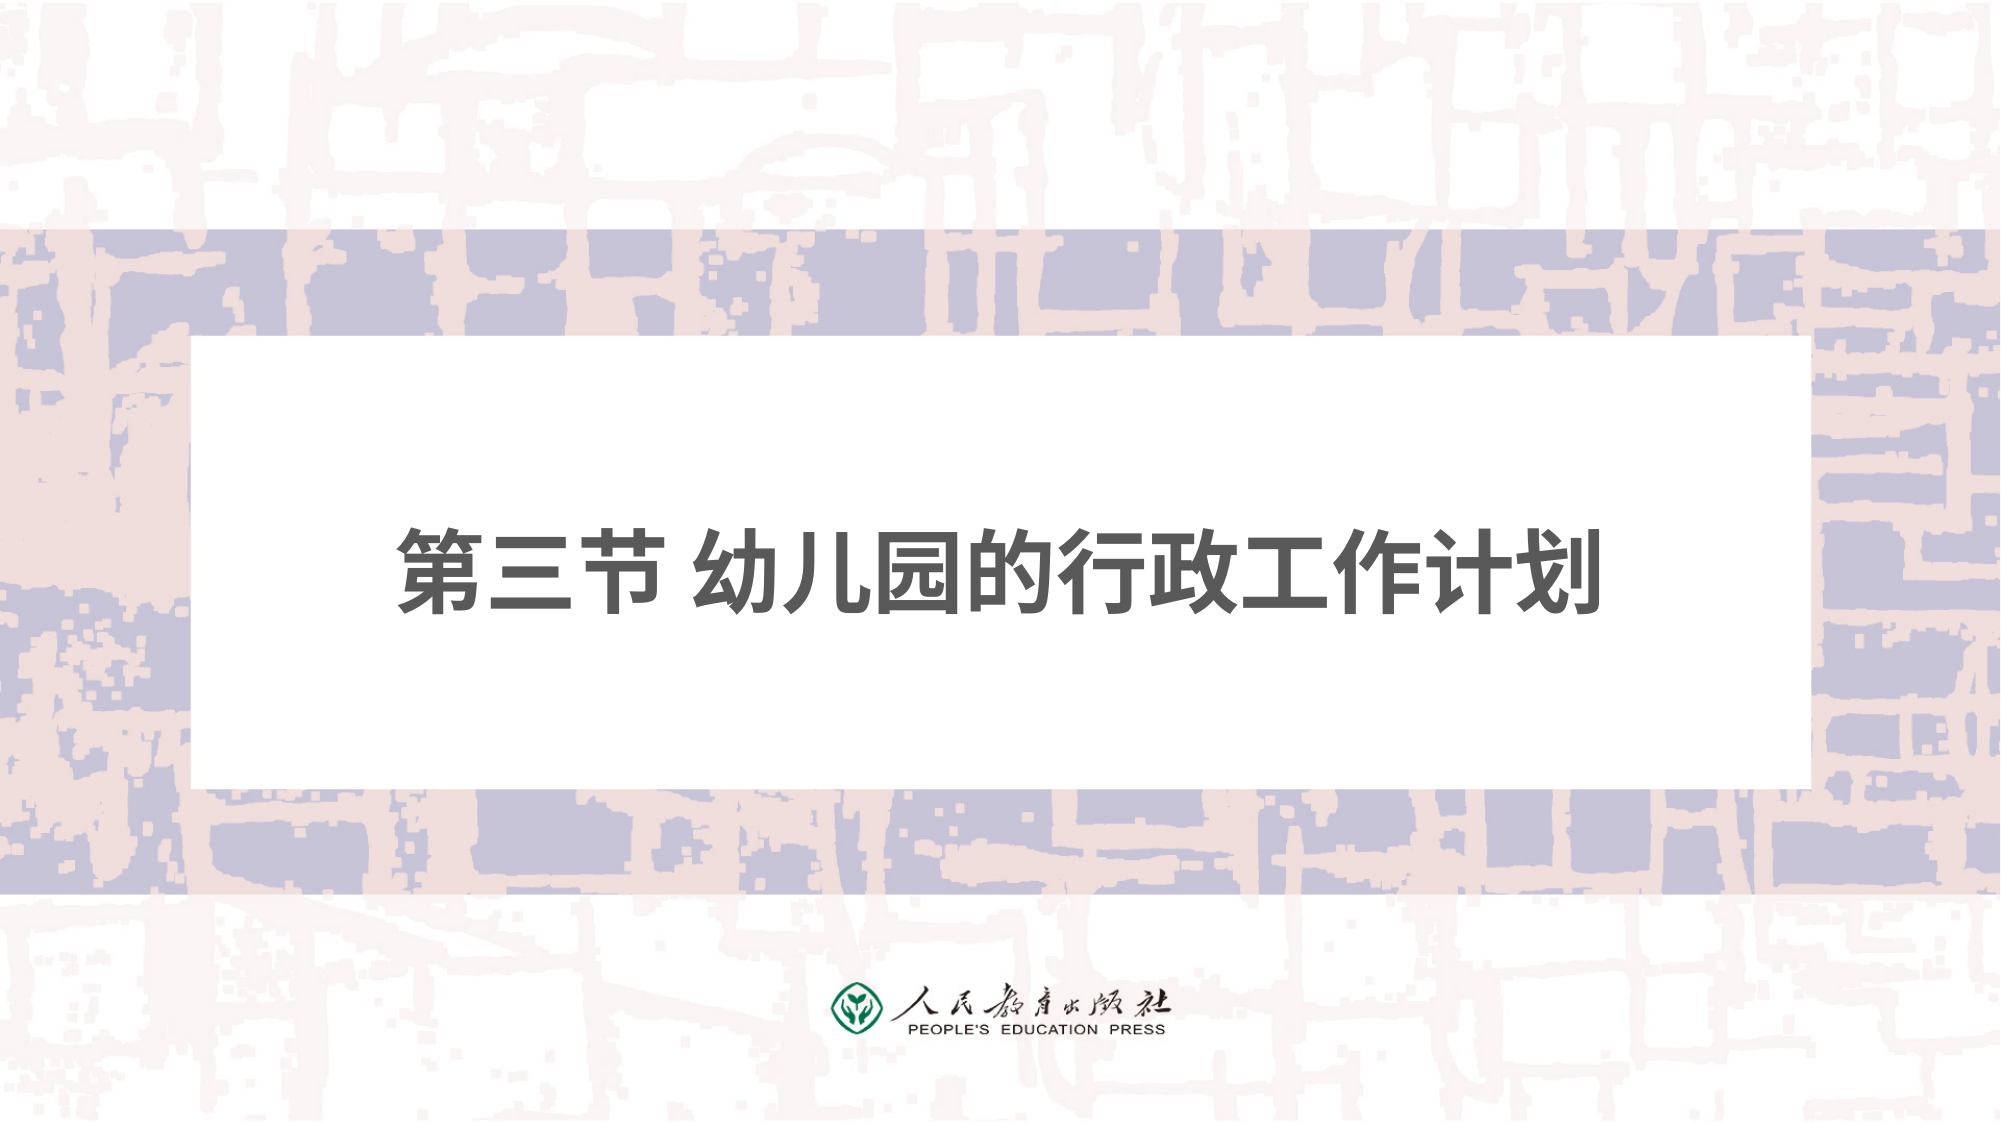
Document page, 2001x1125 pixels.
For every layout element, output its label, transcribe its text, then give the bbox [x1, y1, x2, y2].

picture [0, 0, 2001, 1125]
title 第三节 幼儿园的行政工作计划 [191, 463, 1810, 634]
